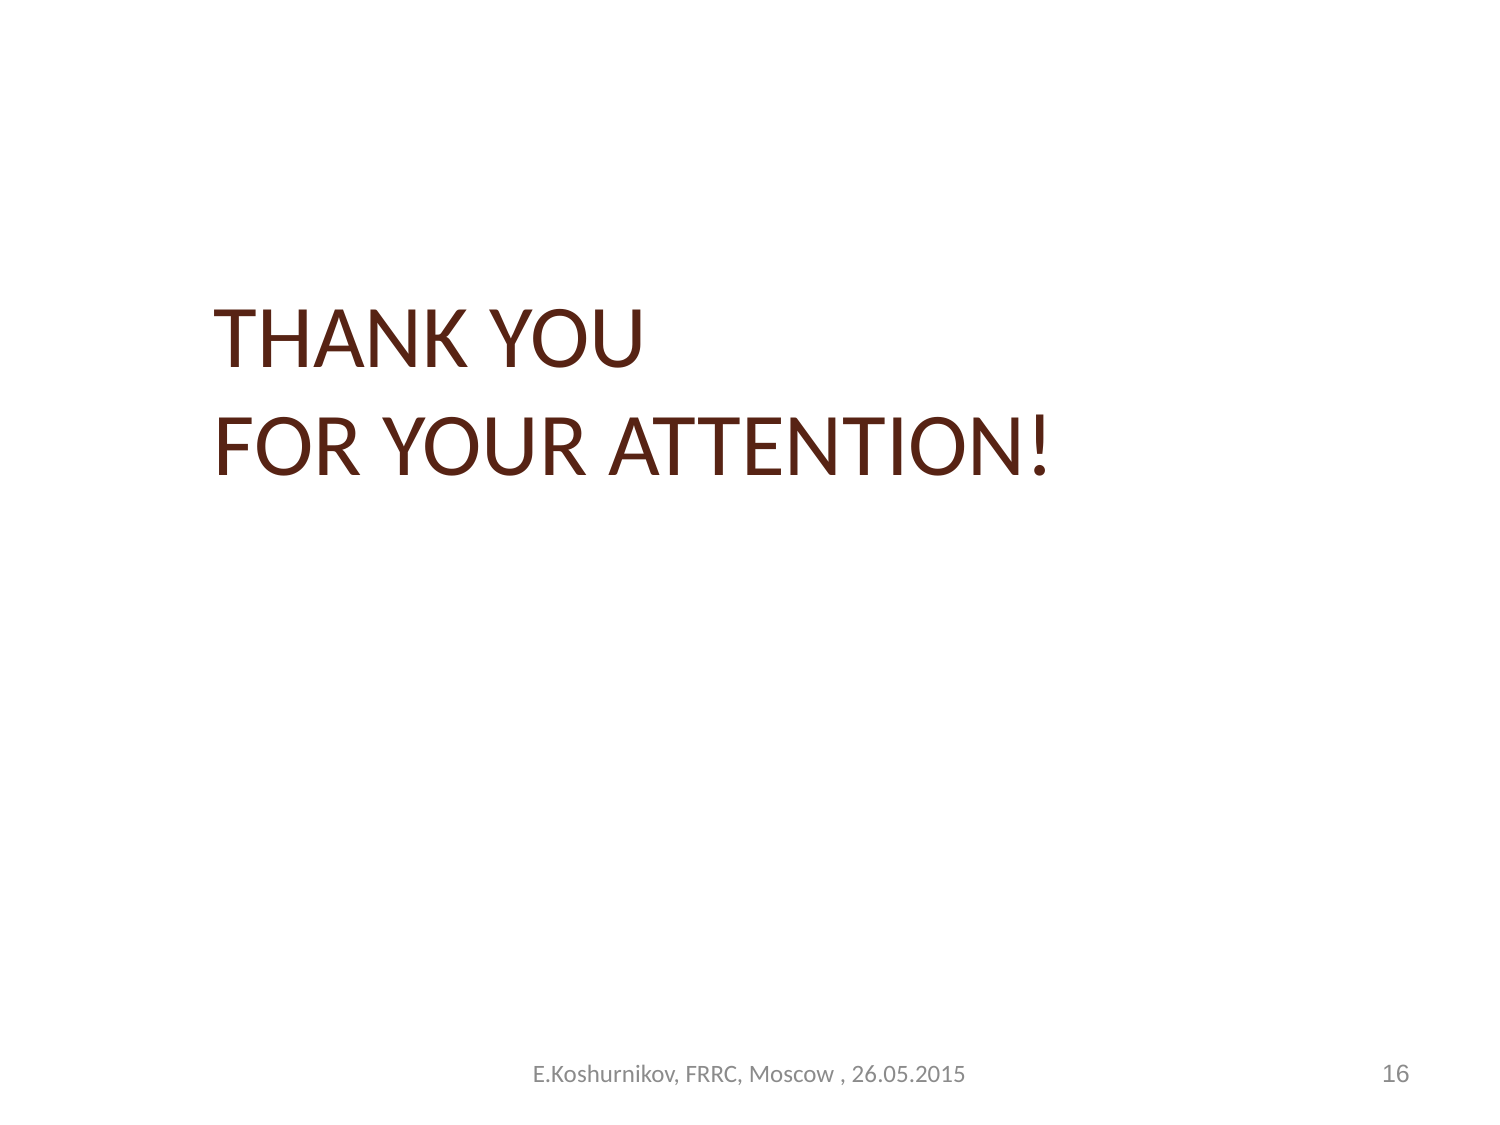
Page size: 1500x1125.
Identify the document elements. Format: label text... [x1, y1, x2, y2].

slide_number 16 [1074, 1042, 1425, 1103]
footer E.Koshurnikov, FRRC, Moscow , 26.05.2015 [512, 1042, 988, 1103]
text_box THANK YOU FOR YOUR ATTENTION! [199, 175, 1430, 811]
